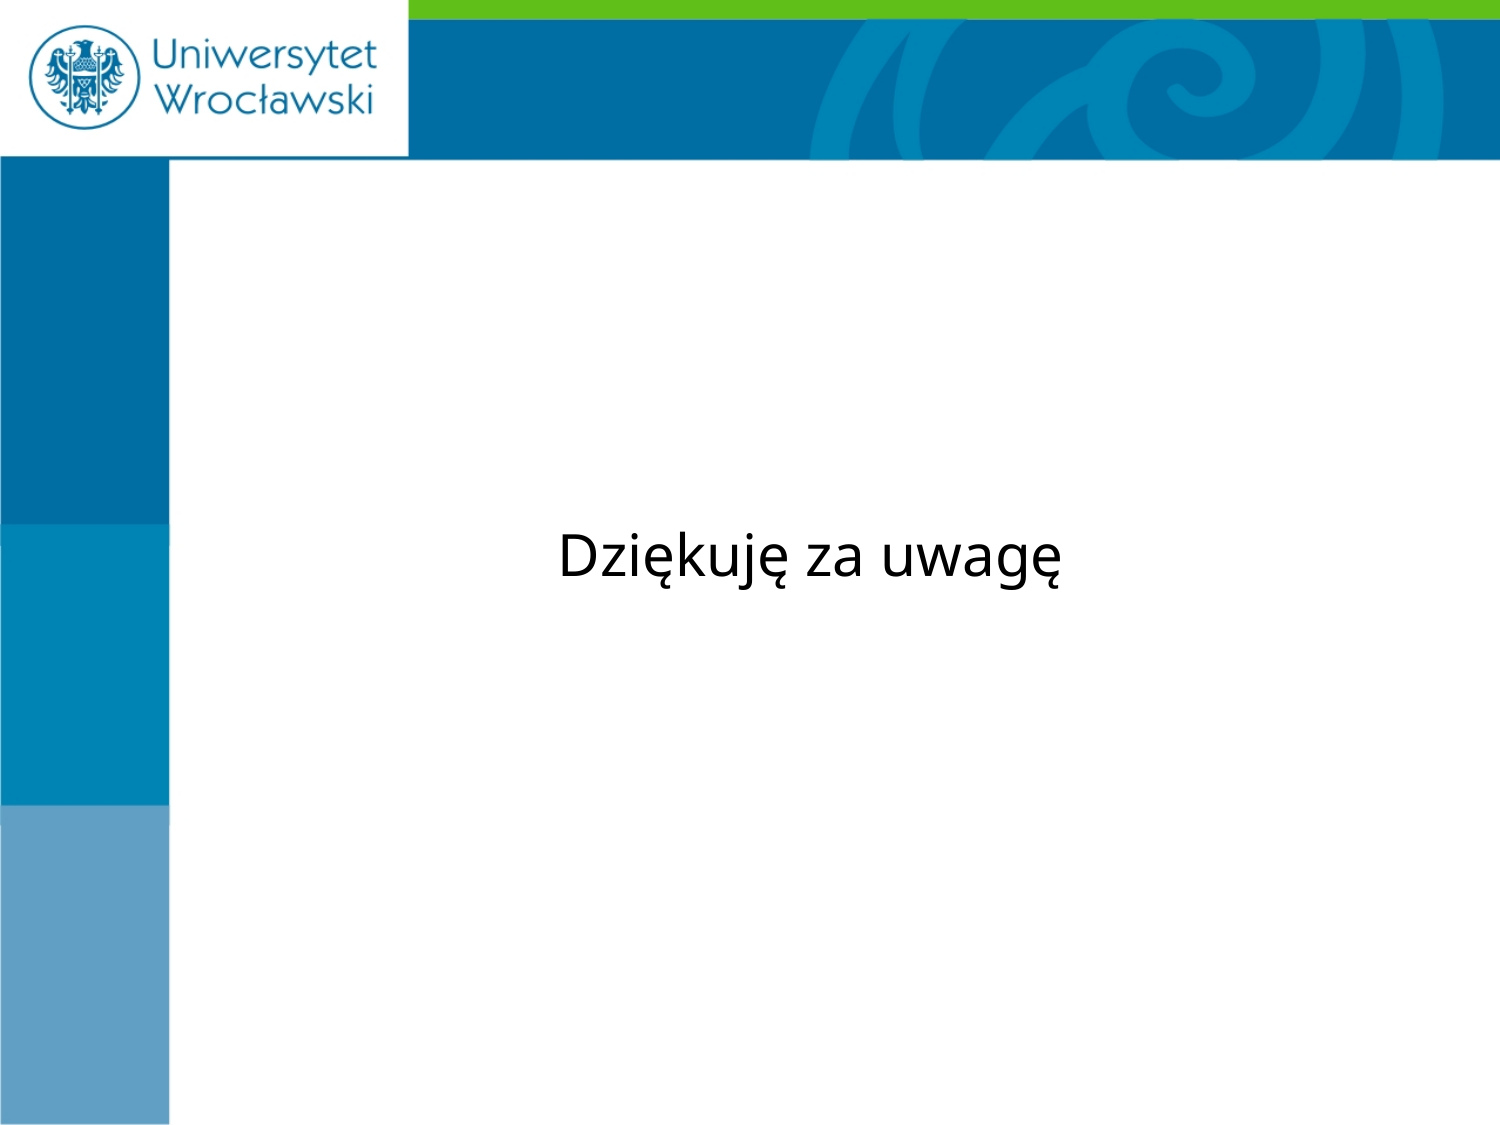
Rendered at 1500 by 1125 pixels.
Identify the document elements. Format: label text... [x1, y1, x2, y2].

picture [0, 0, 1500, 1125]
list Dziękuję za uwagę [194, 184, 1427, 1047]
